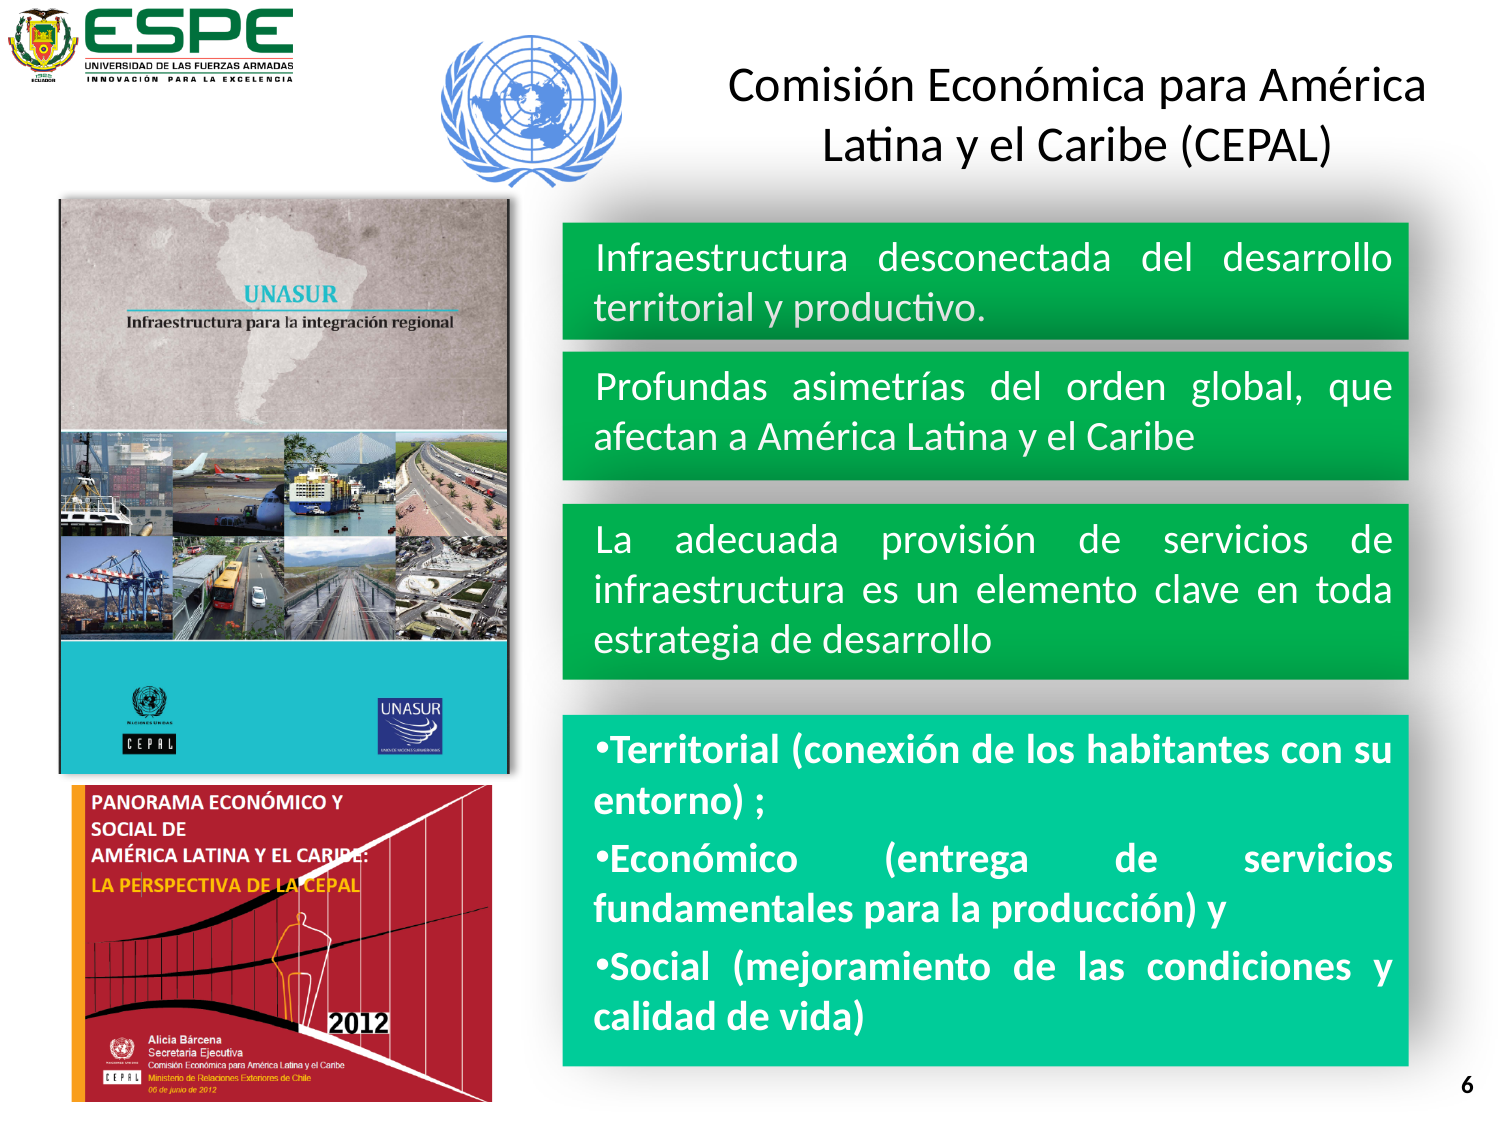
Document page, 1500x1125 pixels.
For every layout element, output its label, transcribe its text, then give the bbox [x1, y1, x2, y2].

title Comisión Económica para América Latina y el Caribe (CEPAL) [656, 23, 1500, 200]
text_box Territorial (conexión de los habitantes con su entorno) ; Económico (entrega de servicios fundamentales para la producción) y Social (mejoramiento de las condiciones y calidad de vida) [562, 714, 1409, 1067]
text_box Profundas asimetrías del orden global, que afectan a América Latina y el Caribe [562, 351, 1409, 467]
picture [58, 198, 510, 774]
picture [441, 34, 622, 188]
list Infraestructura desconectada del desarrollo territorial y productivo. [562, 222, 1409, 314]
text_box La adecuada provisión de servicios de infraestructura es un elemento clave en toda estrategia de desarrollo [562, 503, 1409, 677]
picture [8, 8, 294, 83]
slide_number 6 [1446, 1053, 1489, 1114]
picture [71, 784, 493, 1102]
